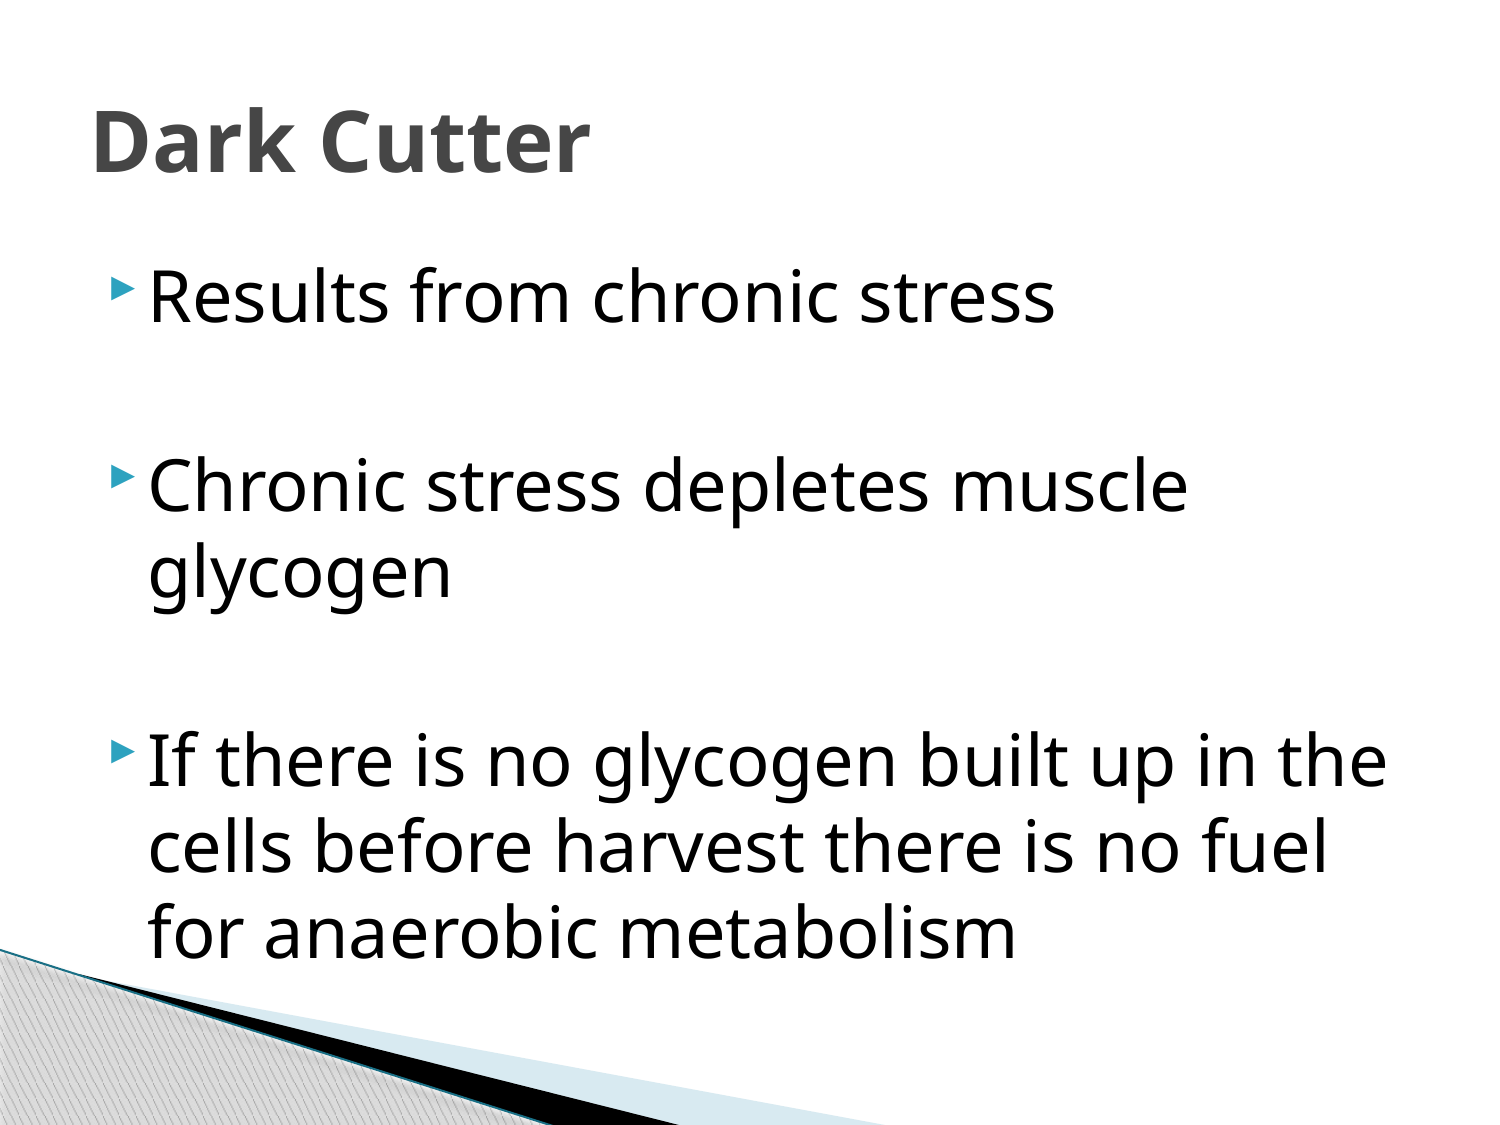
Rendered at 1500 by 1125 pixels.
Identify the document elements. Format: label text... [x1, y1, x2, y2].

title Dark Cutter [75, 45, 1425, 233]
list Results from chronic stress Chronic stress depletes muscle glycogen If there is no glycogen built up in the cells before harvest there is no fuel for anaerobic metabolism [75, 243, 1425, 986]
